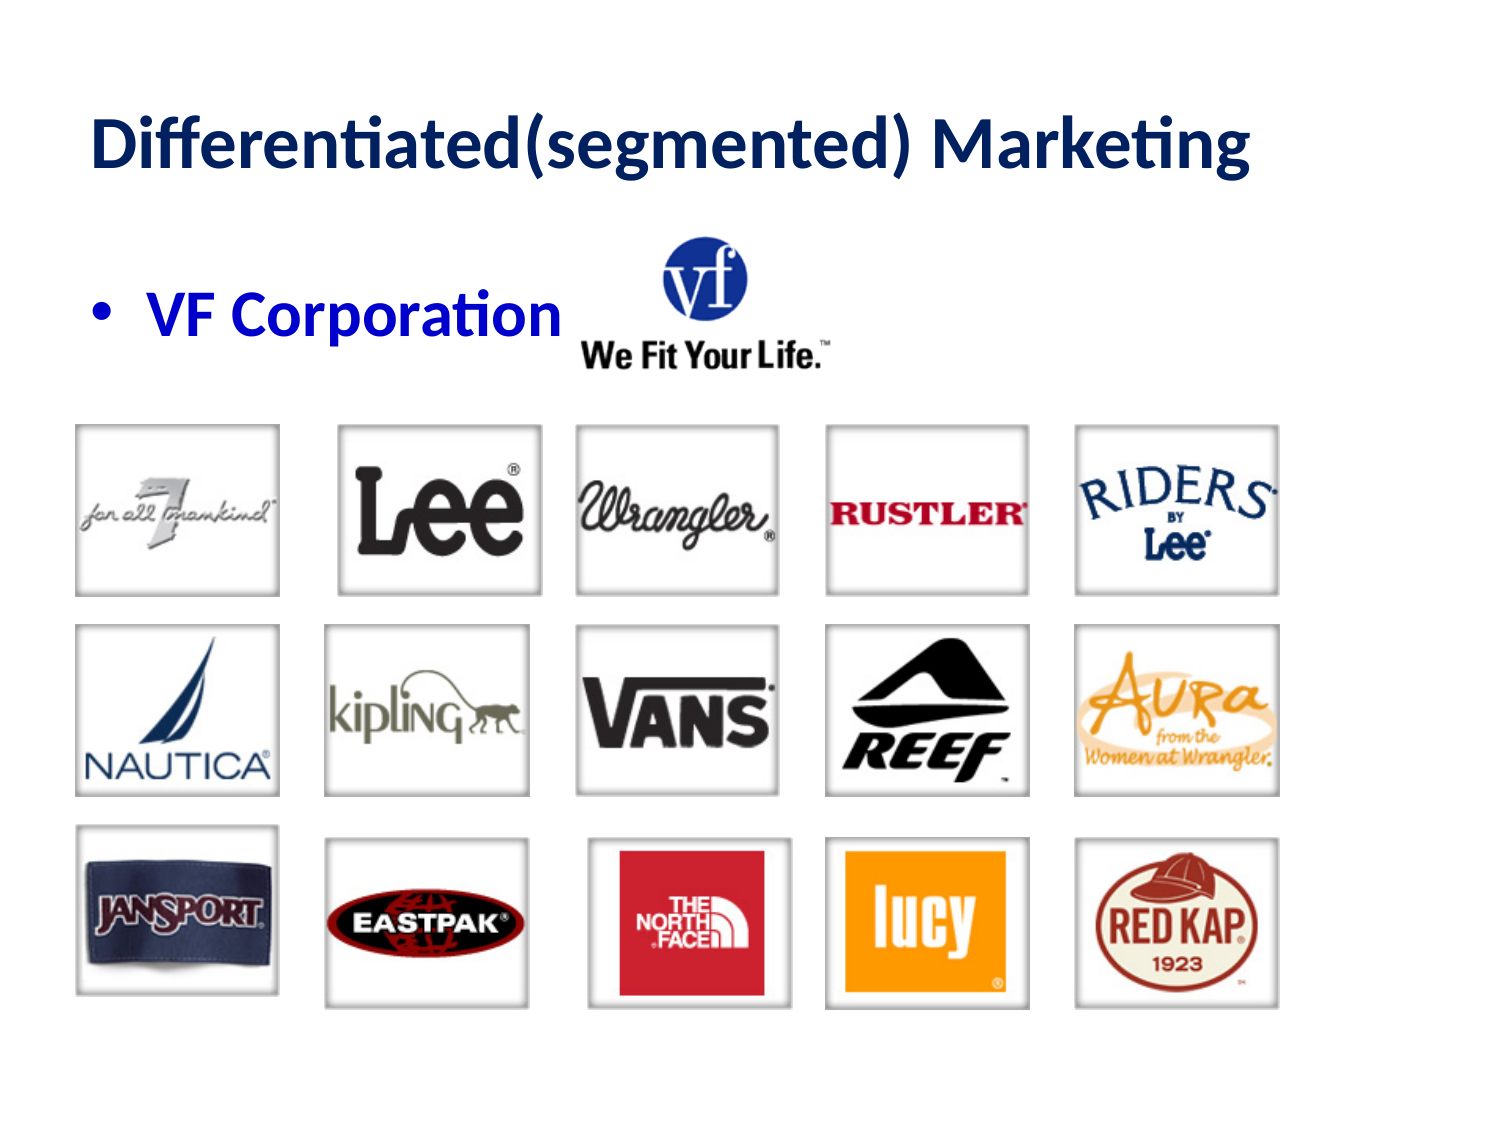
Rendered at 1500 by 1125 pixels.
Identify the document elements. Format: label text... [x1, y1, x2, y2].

list VF Corporation [75, 262, 1425, 1005]
picture [824, 424, 1030, 598]
picture [74, 824, 280, 997]
picture [74, 424, 280, 598]
picture [574, 624, 780, 797]
picture [324, 624, 530, 797]
picture [337, 424, 543, 598]
picture [1074, 424, 1280, 598]
picture [587, 837, 793, 1010]
picture [324, 837, 530, 1010]
picture [1074, 837, 1280, 1010]
picture [74, 624, 280, 797]
picture [574, 424, 780, 598]
picture [824, 837, 1030, 1010]
picture [824, 624, 1030, 797]
picture [1074, 624, 1280, 797]
title Differentiated(segmented) Marketing [75, 45, 1425, 233]
picture [562, 137, 846, 404]
